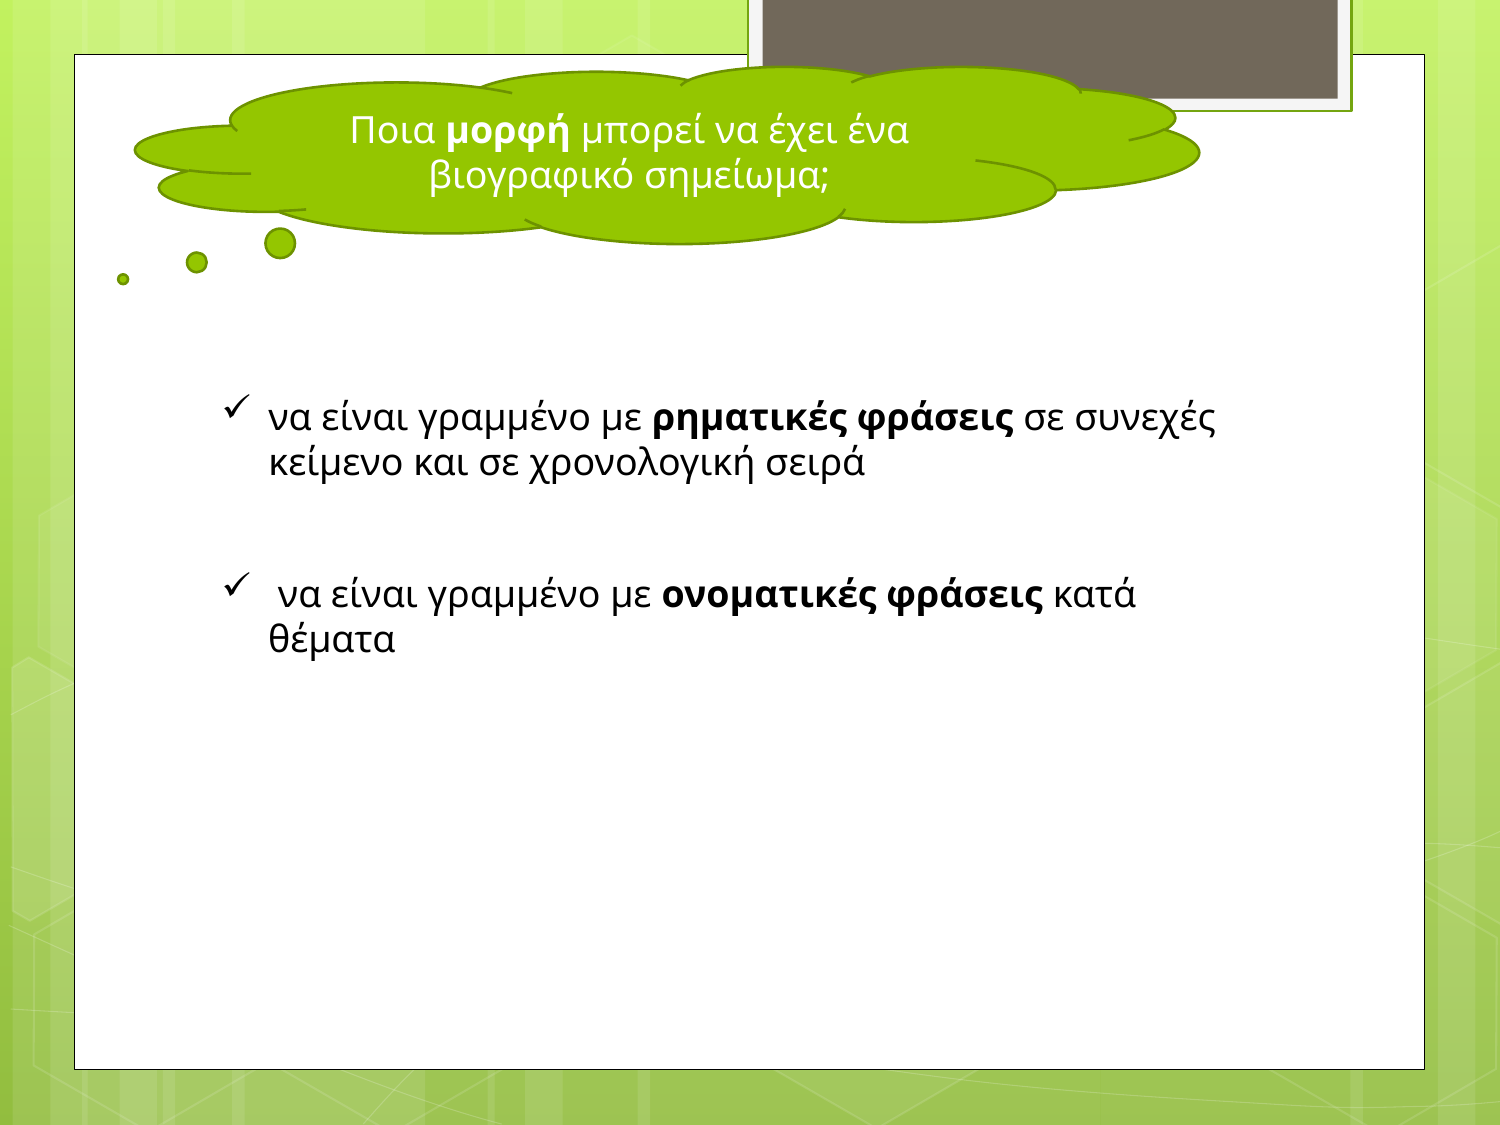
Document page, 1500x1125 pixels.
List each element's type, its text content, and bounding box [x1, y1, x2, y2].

text_box να είναι γραμμένο με ρηματικές φράσεις σε συνεχές κείμενο και σε χρονολογική σειρά [206, 385, 1255, 490]
text_box Ποια μορφή μπορεί να έχει ένα βιογραφικό σημείωμα; [133, 65, 1201, 246]
text_box Ποια μορφή μπορεί να έχει ένα βιογραφικό σημείωμα; [264, 227, 297, 260]
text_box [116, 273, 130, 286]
text_box να είναι γραμμένο με ονοματικές φράσεις κατά θέματα [206, 562, 1235, 668]
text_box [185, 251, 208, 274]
